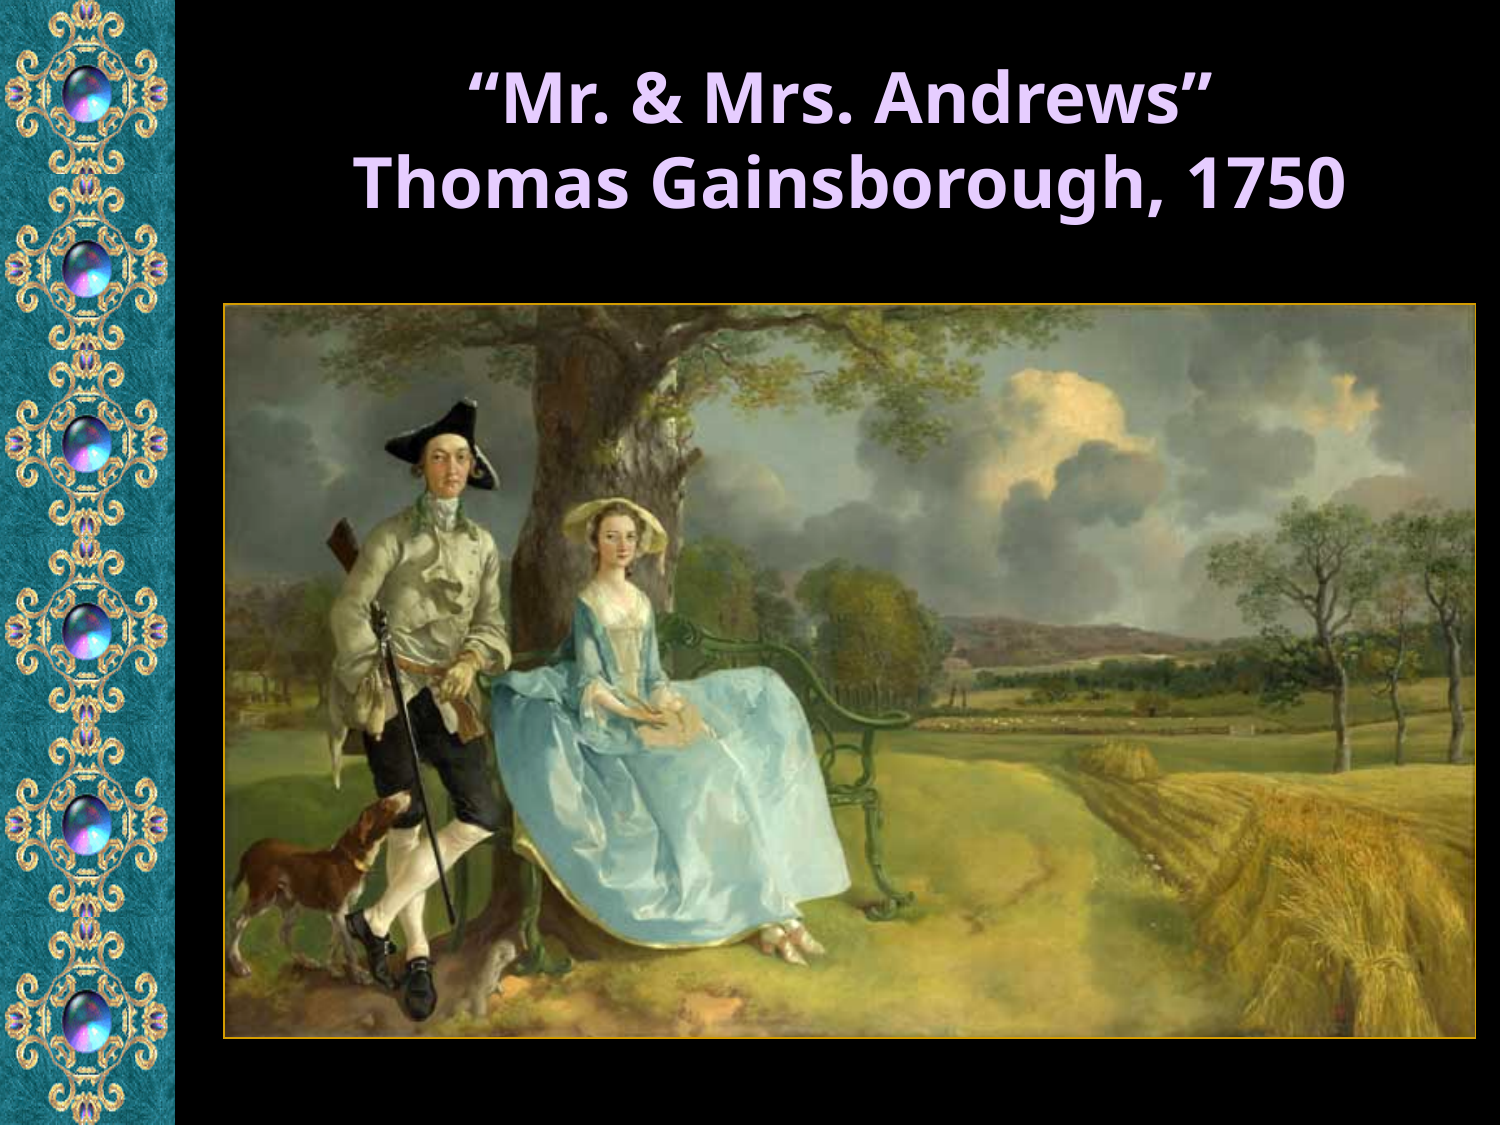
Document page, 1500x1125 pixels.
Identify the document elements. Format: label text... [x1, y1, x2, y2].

picture [224, 304, 1475, 1038]
text_box “Mr. & Mrs. Andrews” Thomas Gainsborough, 1750 [225, 50, 1475, 225]
picture [0, 0, 175, 1125]
